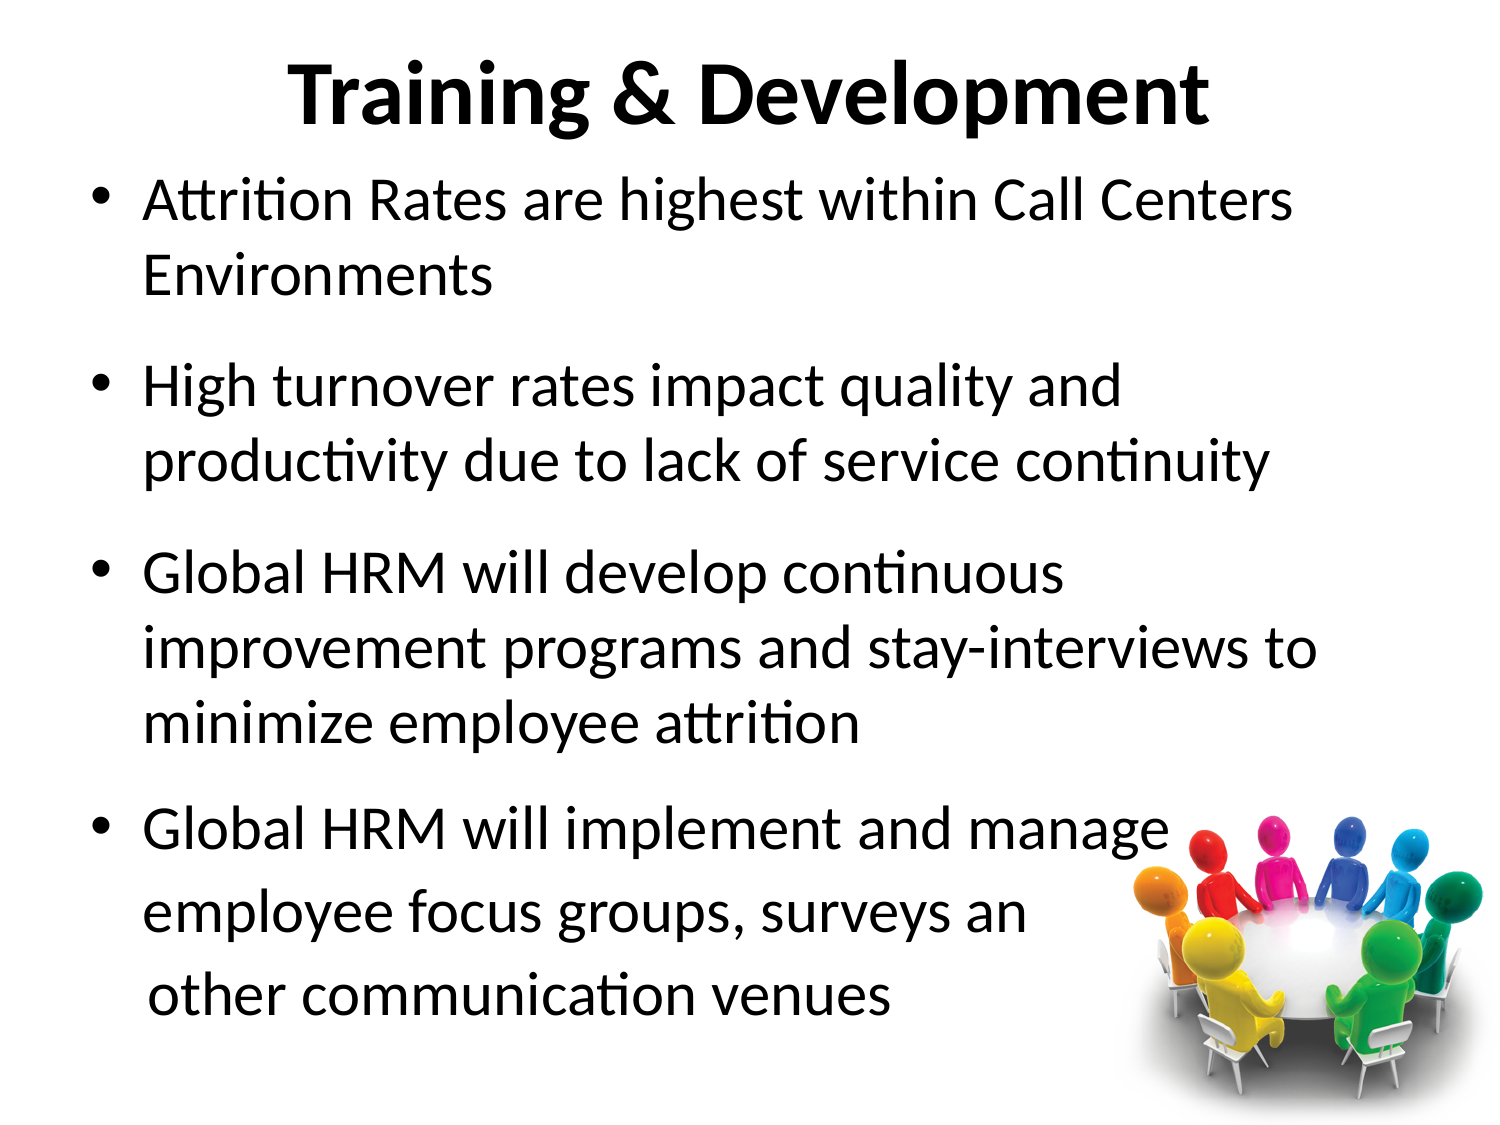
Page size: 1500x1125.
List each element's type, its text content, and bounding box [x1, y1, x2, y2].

title Training & Development [75, 24, 1425, 149]
picture [1114, 802, 1500, 1125]
list Attrition Rates are highest within Call Centers Environments High turnover rates impact quality and productivity due to lack of service continuity Global HRM will develop continuous improvement programs and stay-interviews to minimize employee attrition Global HRM will implement and manage employee focus groups, surveys an other communication venues [75, 149, 1425, 1038]
